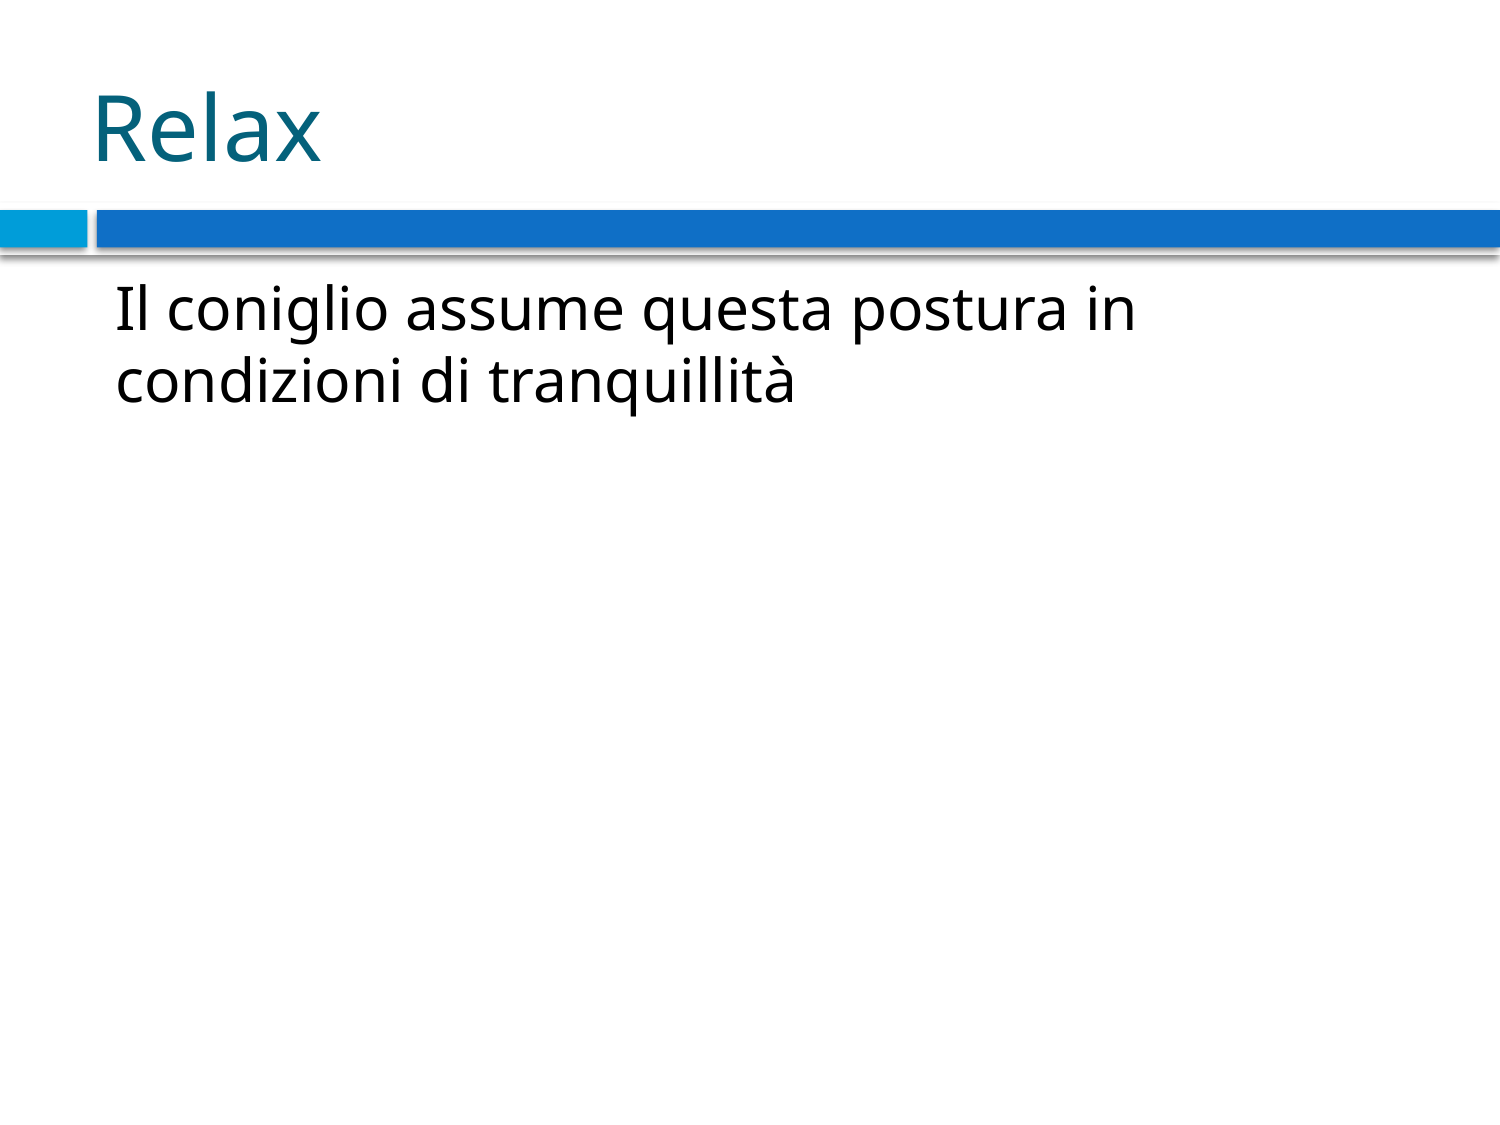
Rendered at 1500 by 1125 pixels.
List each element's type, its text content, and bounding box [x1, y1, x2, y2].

title Relax [76, 30, 1427, 219]
list Il coniglio assume questa postura in condizioni di tranquillità [100, 262, 1438, 1000]
